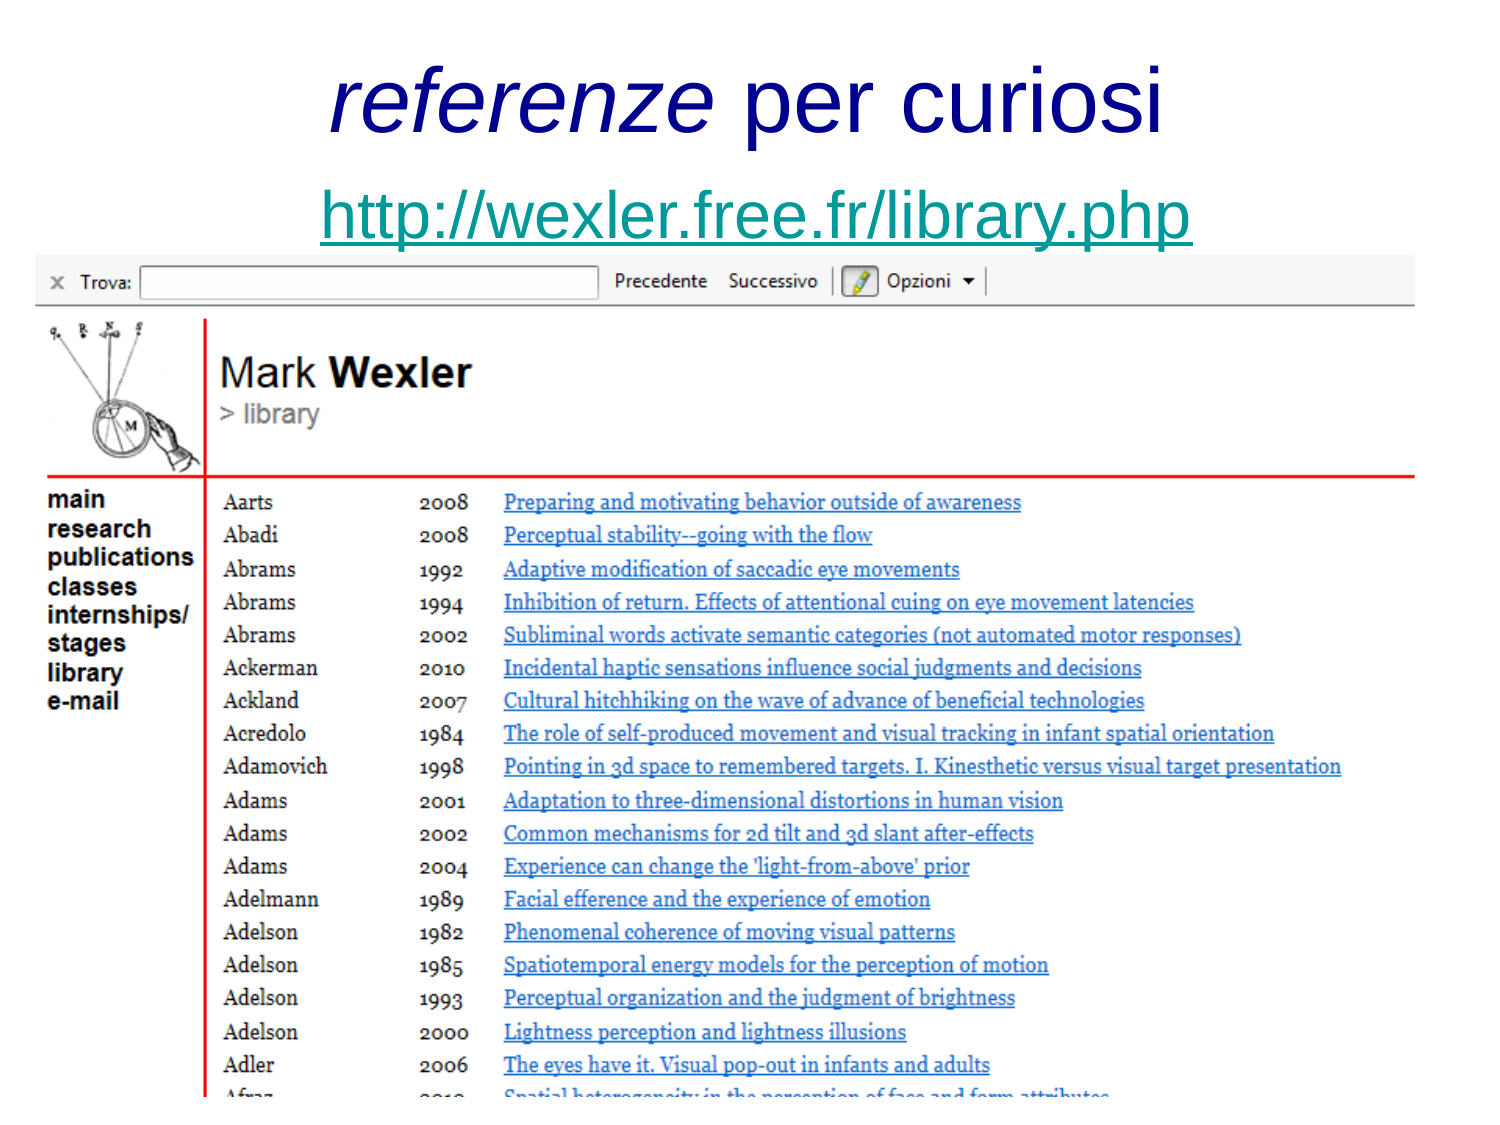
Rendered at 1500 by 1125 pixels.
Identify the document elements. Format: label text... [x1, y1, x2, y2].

text_box http://wexler.free.fr/library.php [249, 164, 1264, 255]
title referenze per curiosi [110, 33, 1386, 237]
picture [35, 255, 1415, 1097]
